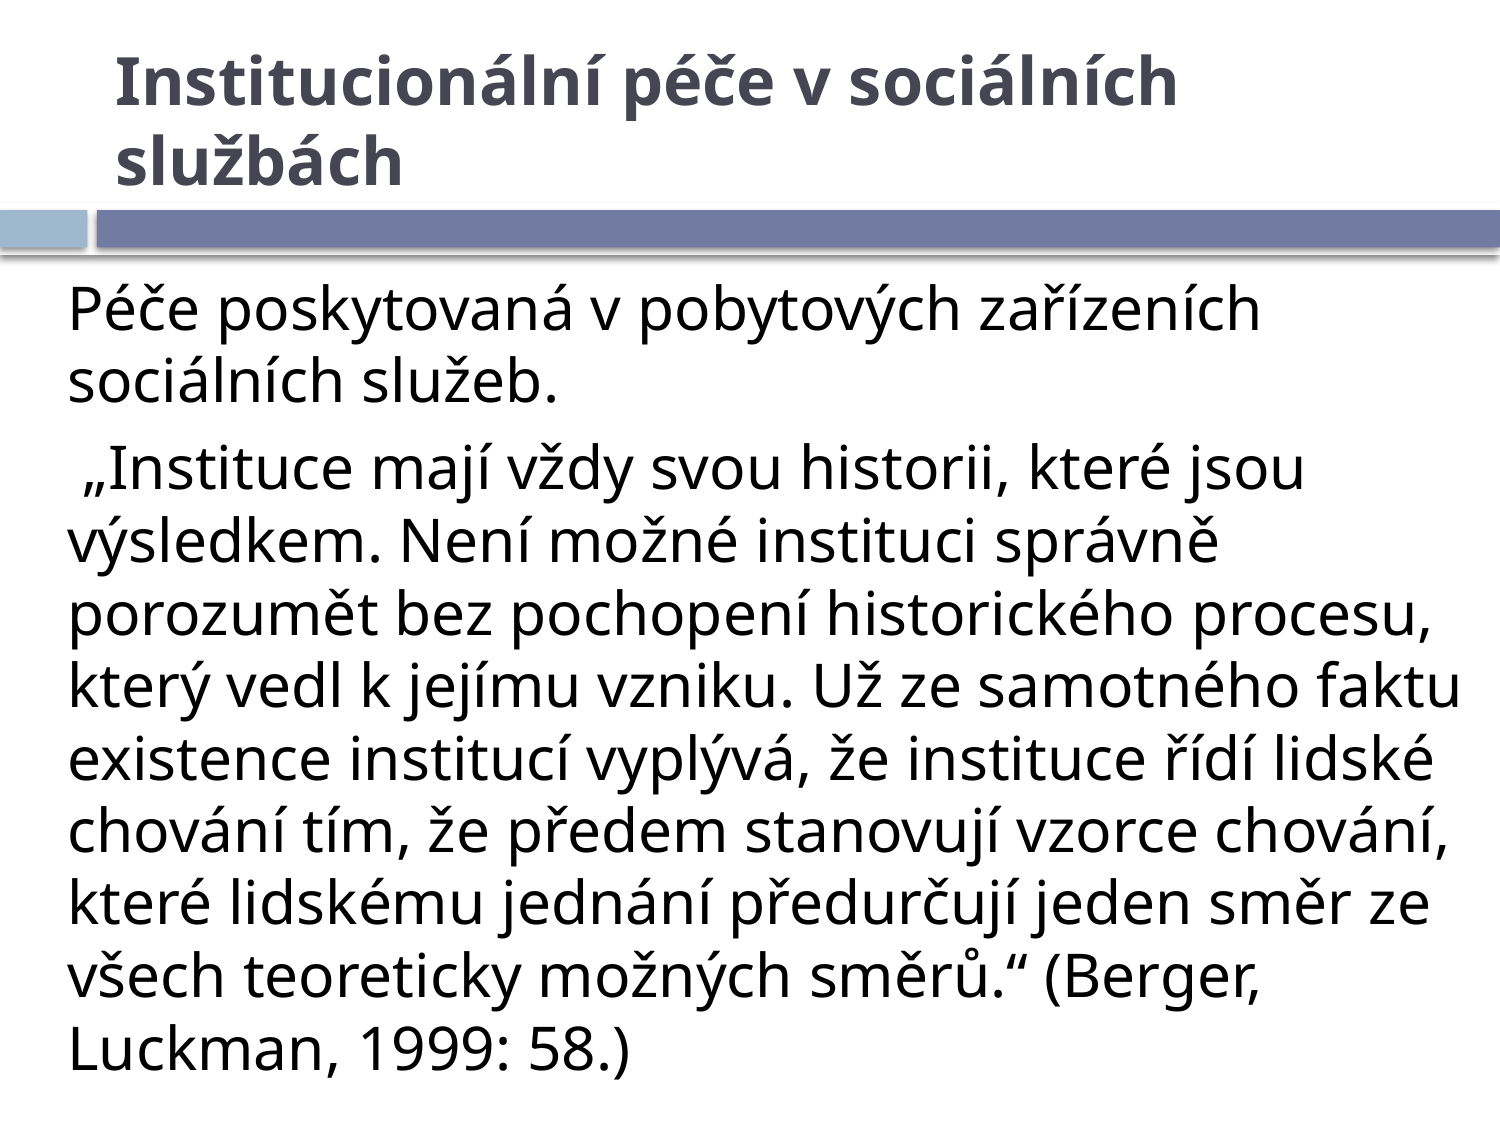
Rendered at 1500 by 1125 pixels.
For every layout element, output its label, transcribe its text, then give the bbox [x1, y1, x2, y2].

list Péče poskytovaná v pobytových zařízeních sociálních služeb. „Instituce mají vždy svou historii, které jsou výsledkem. Není možné instituci správně porozumět bez pochopení historického procesu, který vedl k jejímu vzniku. Už ze samotného faktu existence institucí vyplývá, že instituce řídí lidské chování tím, že předem stanovují vzorce chování, které lidskému jednání předurčují jeden směr ze všech teoreticky možných směrů.“ (Berger, Luckman, 1999: 58.) [0, 262, 1500, 1125]
title Institucionální péče v sociálních službách [100, 37, 1438, 200]
